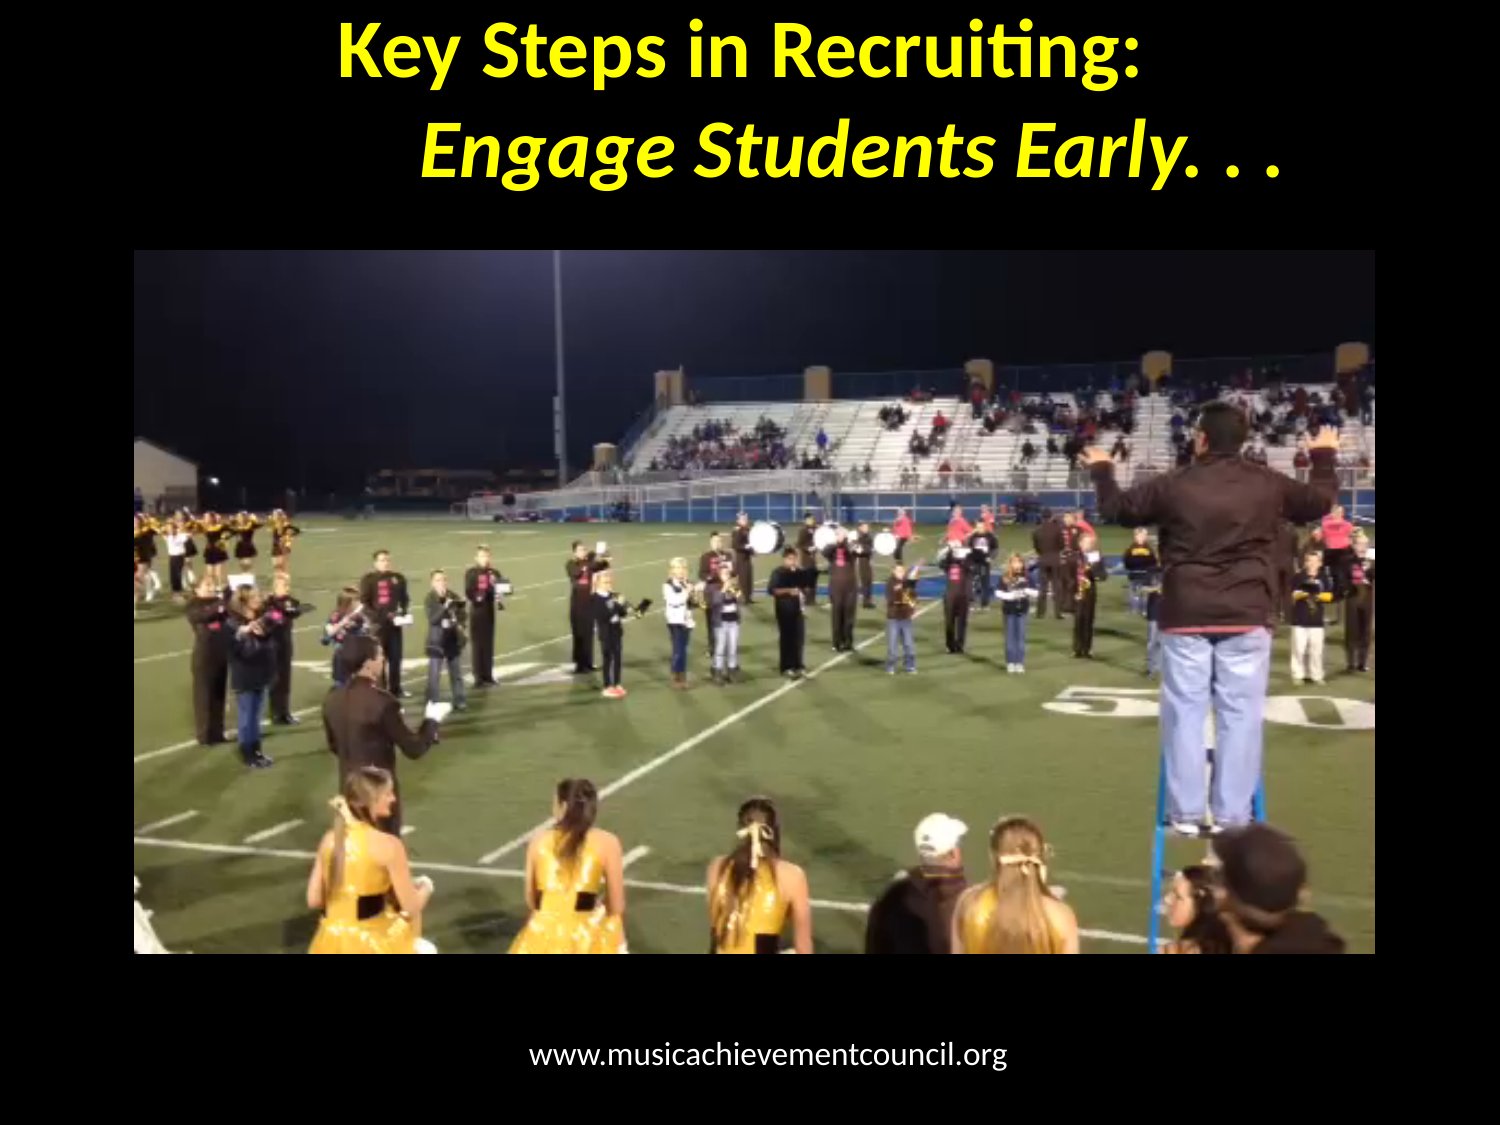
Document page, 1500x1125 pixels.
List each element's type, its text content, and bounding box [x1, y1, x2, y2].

text_box www.musicachievementcouncil.org [499, 1024, 1038, 1100]
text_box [133, 249, 1376, 955]
title Key Steps in Recruiting: Engage Students Early. . . [0, 24, 1500, 163]
